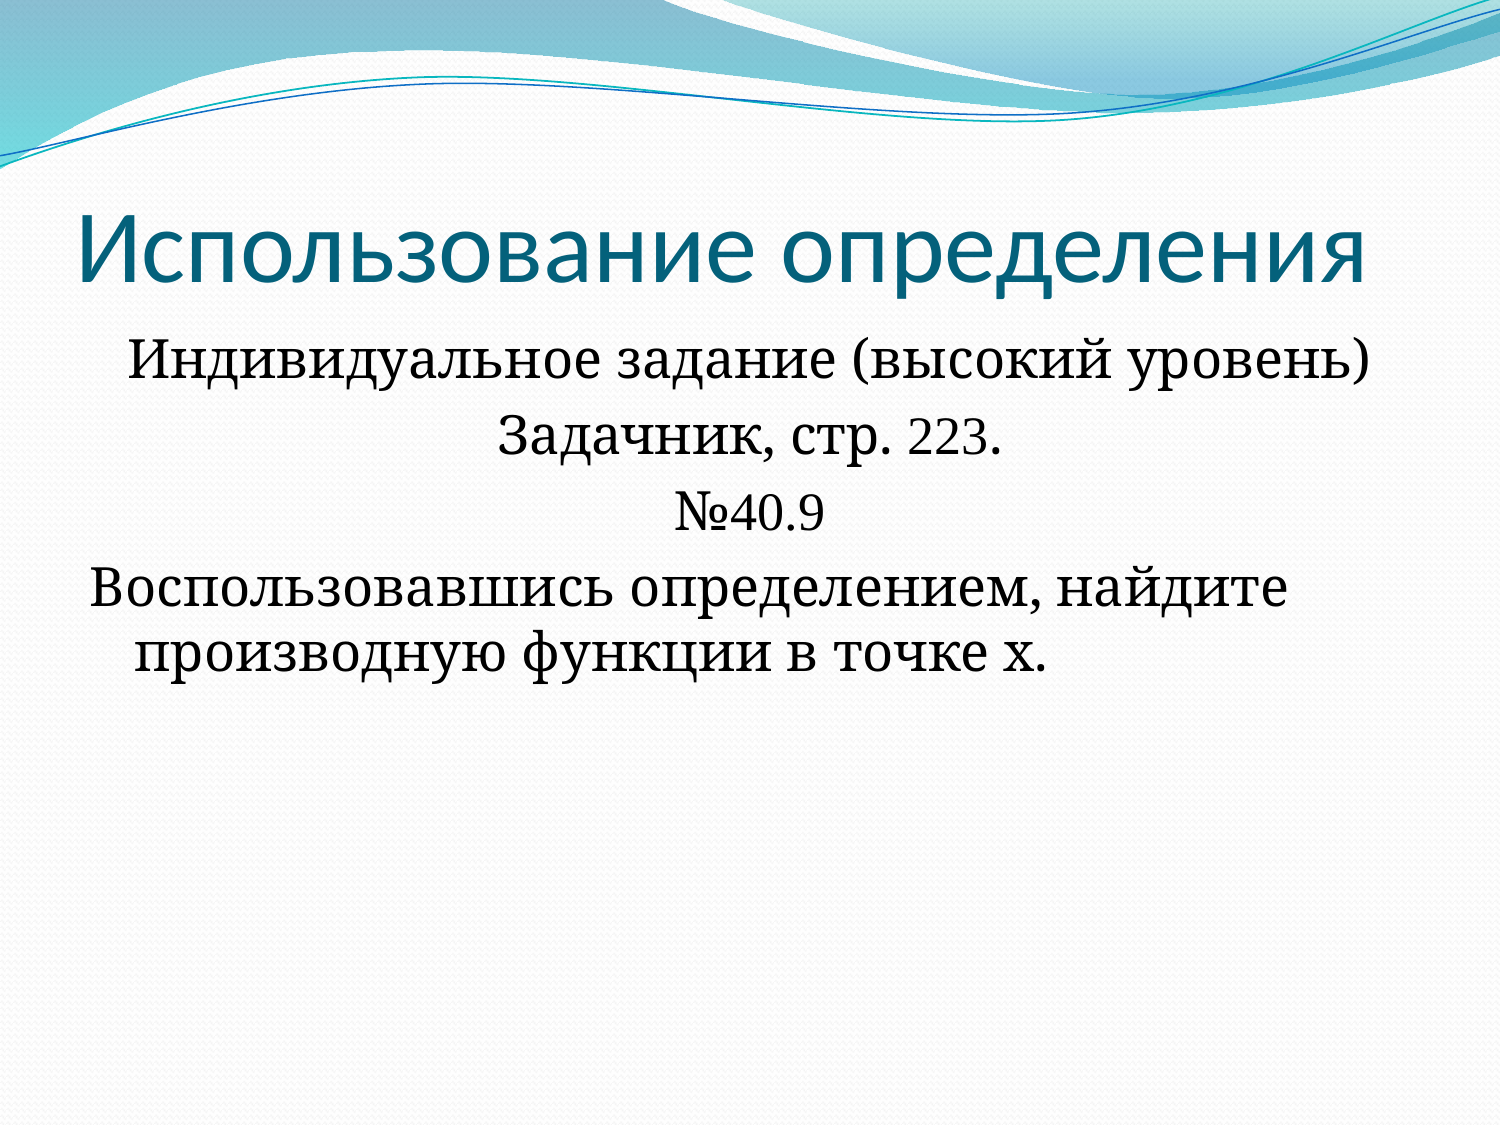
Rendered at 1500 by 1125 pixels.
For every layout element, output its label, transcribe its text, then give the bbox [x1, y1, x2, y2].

title Использование определения [75, 115, 1425, 303]
list Индивидуальное задание (высокий уровень) Задачник, стр. 223. №40.9 Воспользовавшись определением, найдите производную функции в точке х. [75, 317, 1425, 1038]
